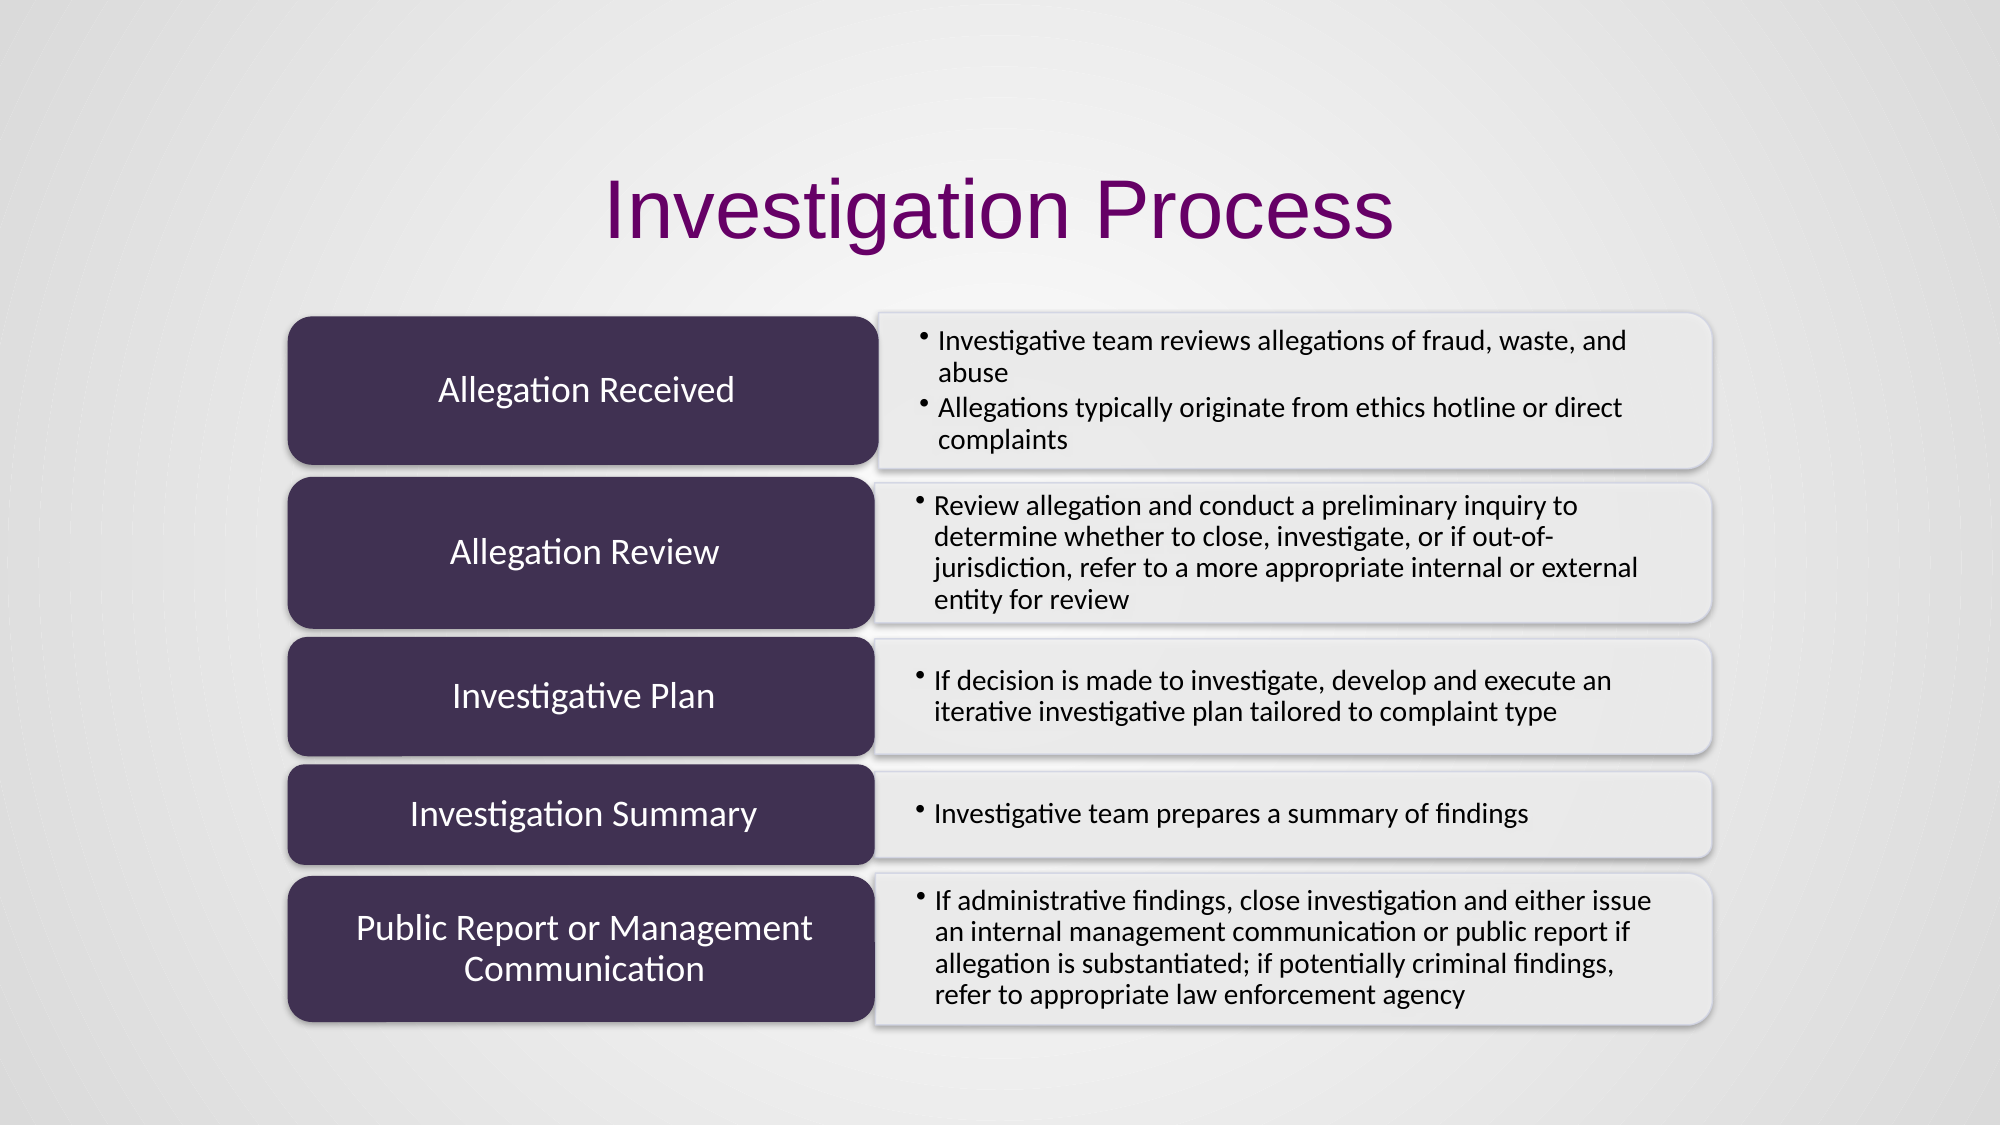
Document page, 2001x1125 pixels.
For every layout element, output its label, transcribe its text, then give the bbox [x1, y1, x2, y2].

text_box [287, 312, 1713, 1026]
title Investigation Process [50, 0, 1950, 263]
